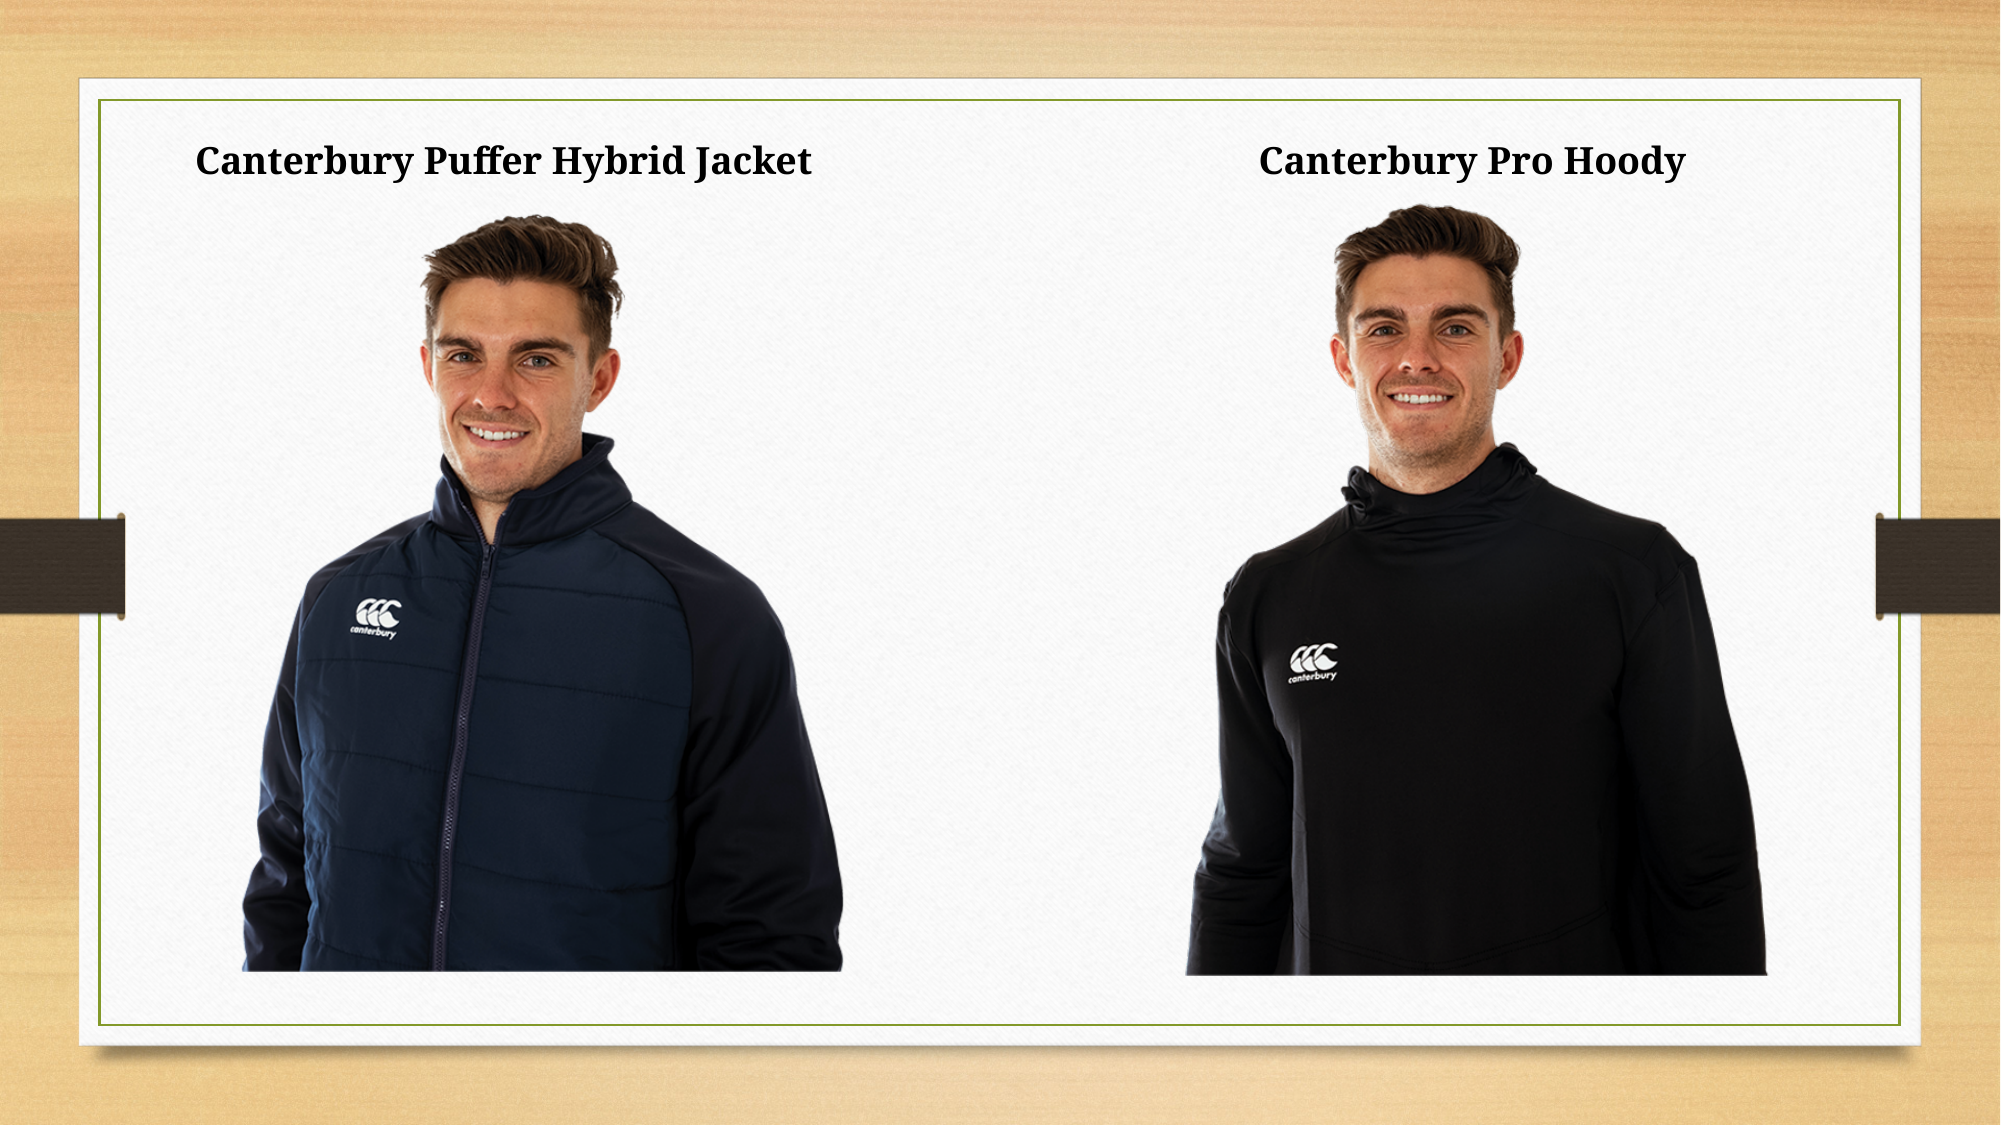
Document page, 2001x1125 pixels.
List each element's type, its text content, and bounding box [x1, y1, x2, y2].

text_box Canterbury Puffer Hybrid Jacket [180, 130, 932, 235]
text_box Canterbury Pro Hoody [1243, 130, 1843, 183]
picture [0, 0, 2001, 1125]
